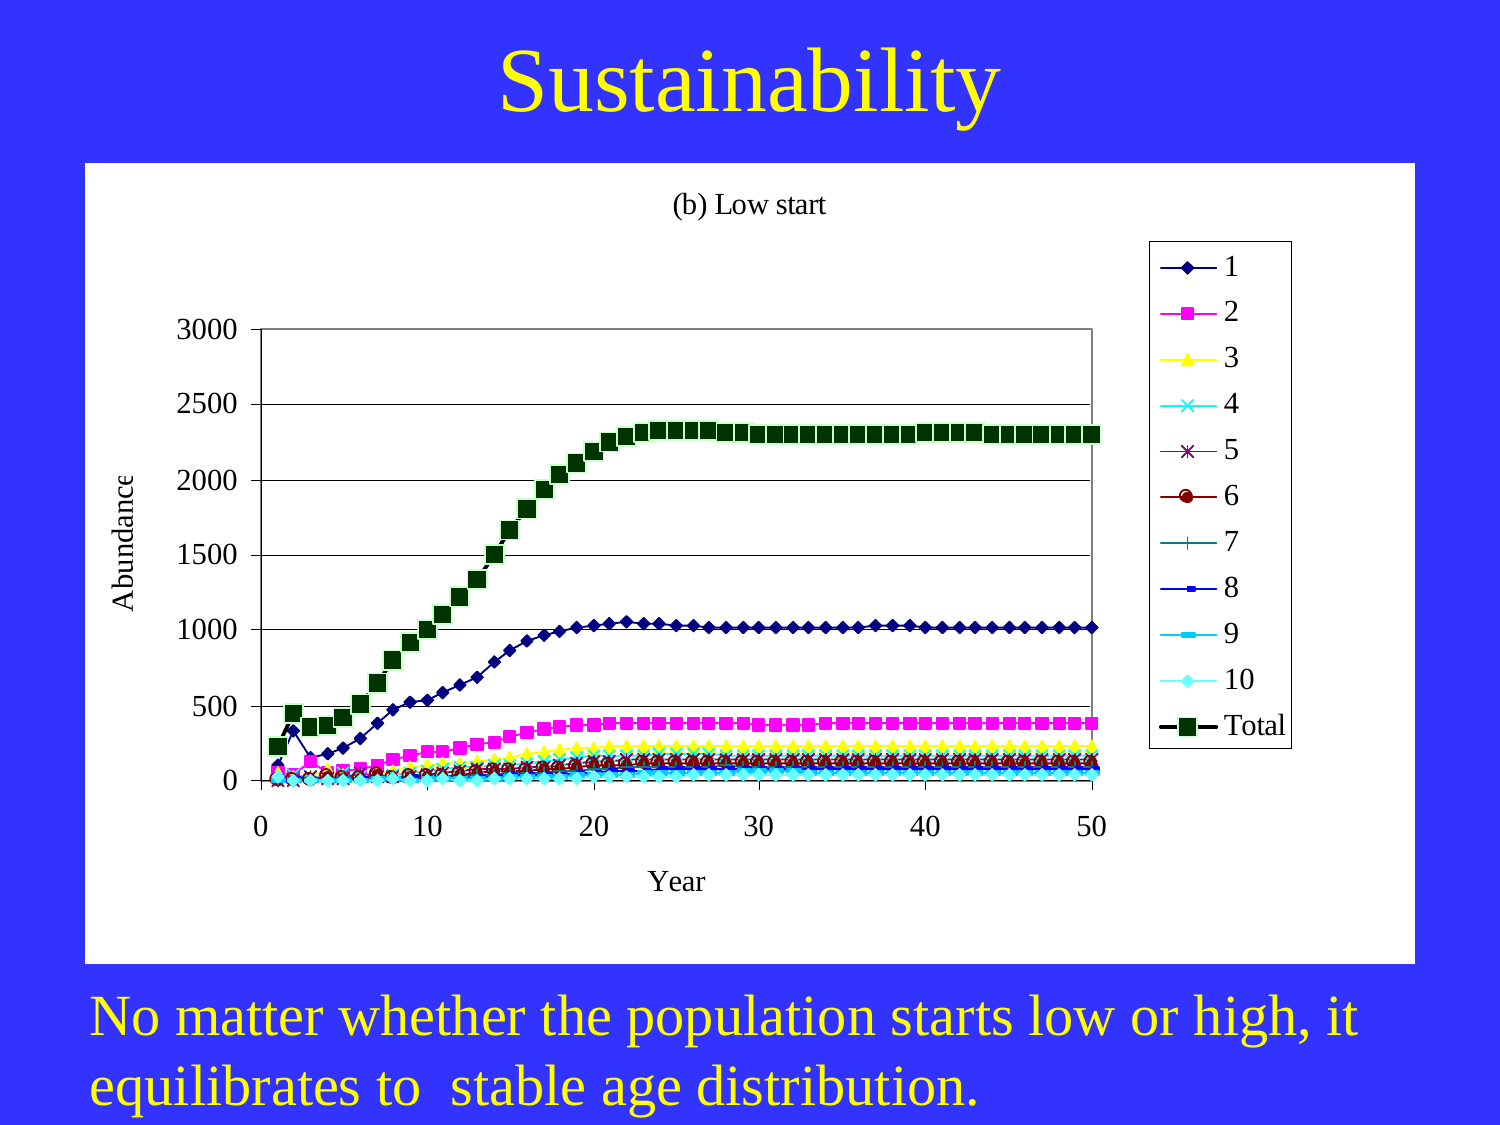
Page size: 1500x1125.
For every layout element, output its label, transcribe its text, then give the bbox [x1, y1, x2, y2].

text_box No matter whether the population starts low or high, it equilibrates to stable age distribution. [75, 980, 1388, 1125]
picture [74, 152, 1426, 973]
title Sustainability [112, 0, 1388, 150]
